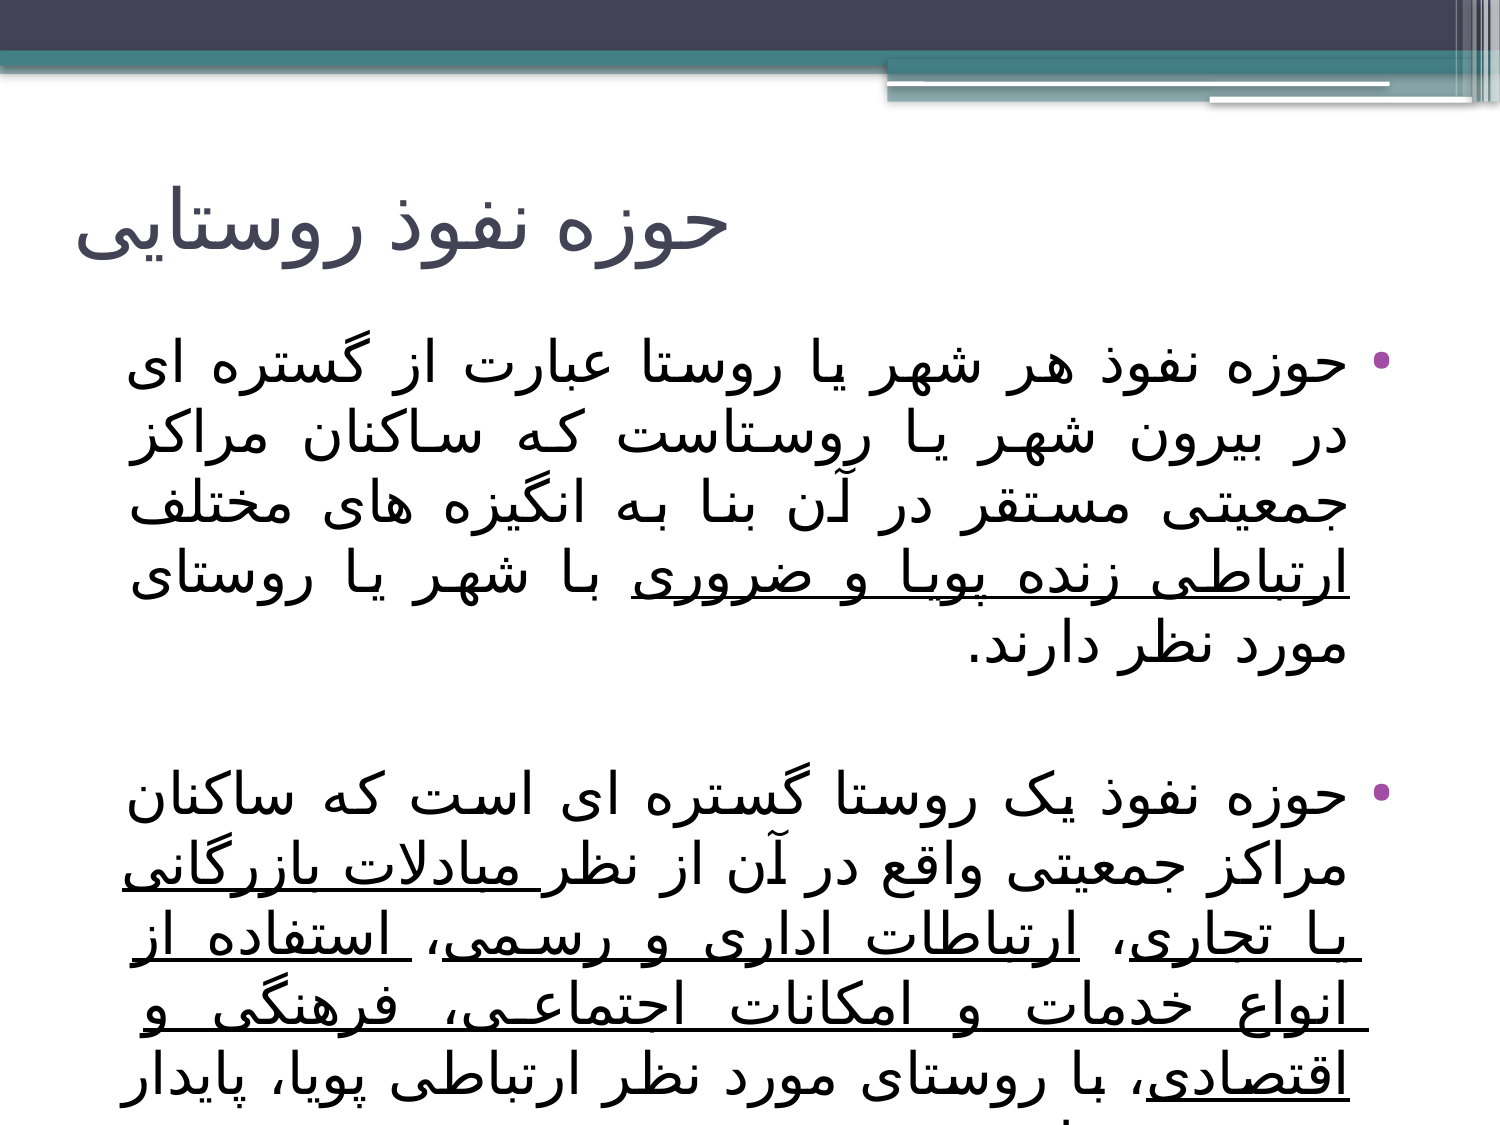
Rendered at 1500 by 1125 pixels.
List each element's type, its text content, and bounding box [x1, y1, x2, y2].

title حوزه نفوذ روستایی [58, 128, 1409, 304]
list حوزه نفوذ هر شهر یا روستا عبارت از گستره ای در بیرون شهر یا روستاست که ساکنان مراکز جمعیتی مستقر در آن بنا به انگیزه های مختلف ارتباطی زنده پویا و ضروری با شهر یا روستای مورد نظر دارند. حوزه نفوذ یک روستا گستره ای است که ساکنان مراکز جمعیتی واقع در آن از نظر مبادلات بازرگانی یا تجاری، ارتباطات اداری و رسمی، استفاده از انواع خدمات و امکانات اجتماعی، فرهنگی و اقتصادی، با روستای مورد نظر ارتباطی پویا، پایدار و ضروری دارند. [105, 316, 1425, 1059]
